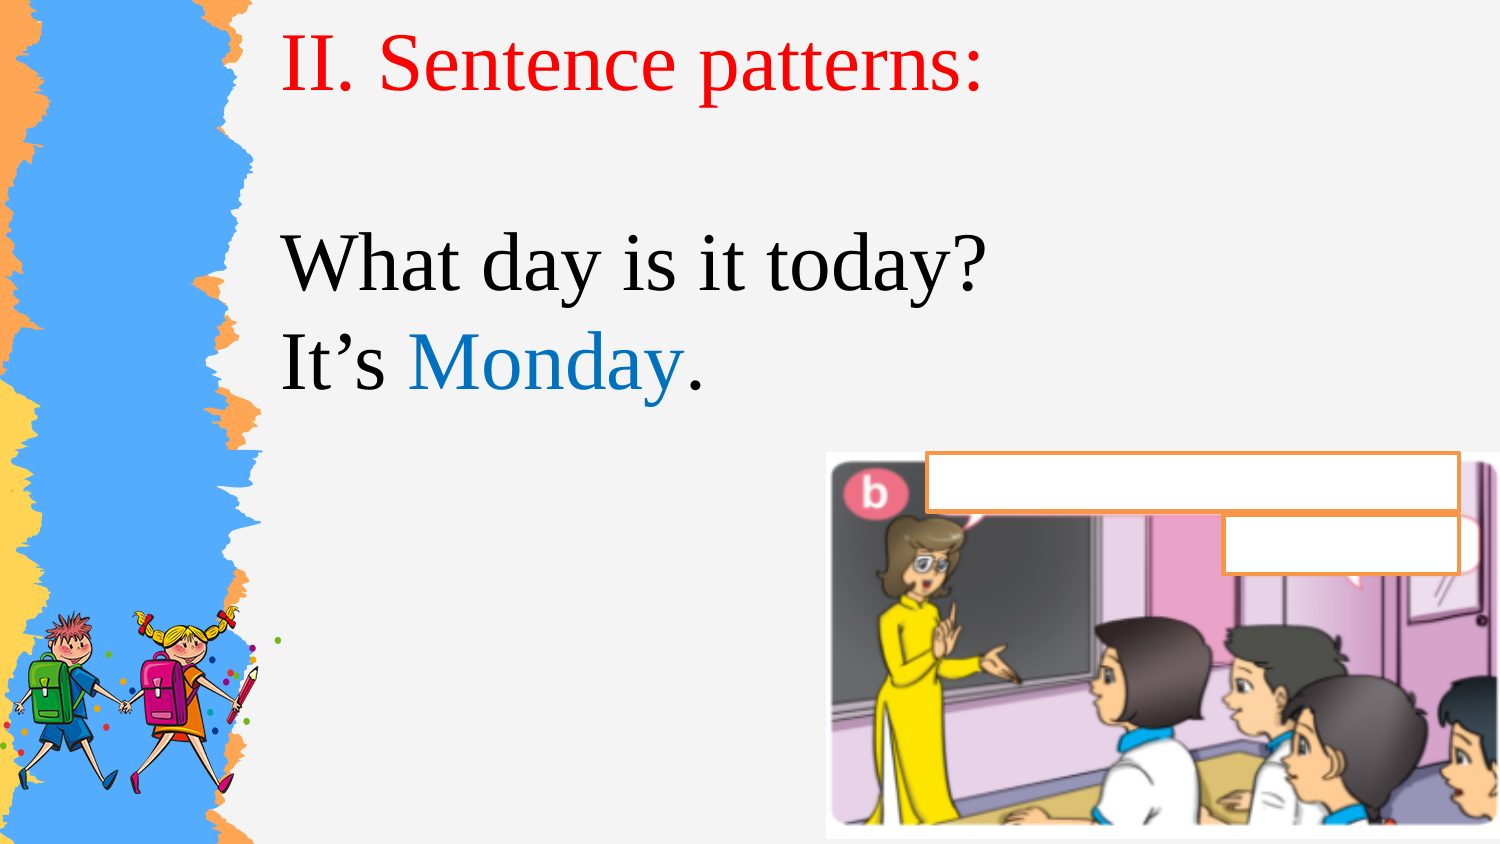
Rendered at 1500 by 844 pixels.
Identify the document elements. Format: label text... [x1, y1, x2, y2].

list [825, 452, 1500, 839]
text_box II. Sentence patterns: What day is it today? It’s Monday. [265, 0, 1117, 414]
picture [0, 0, 1500, 844]
